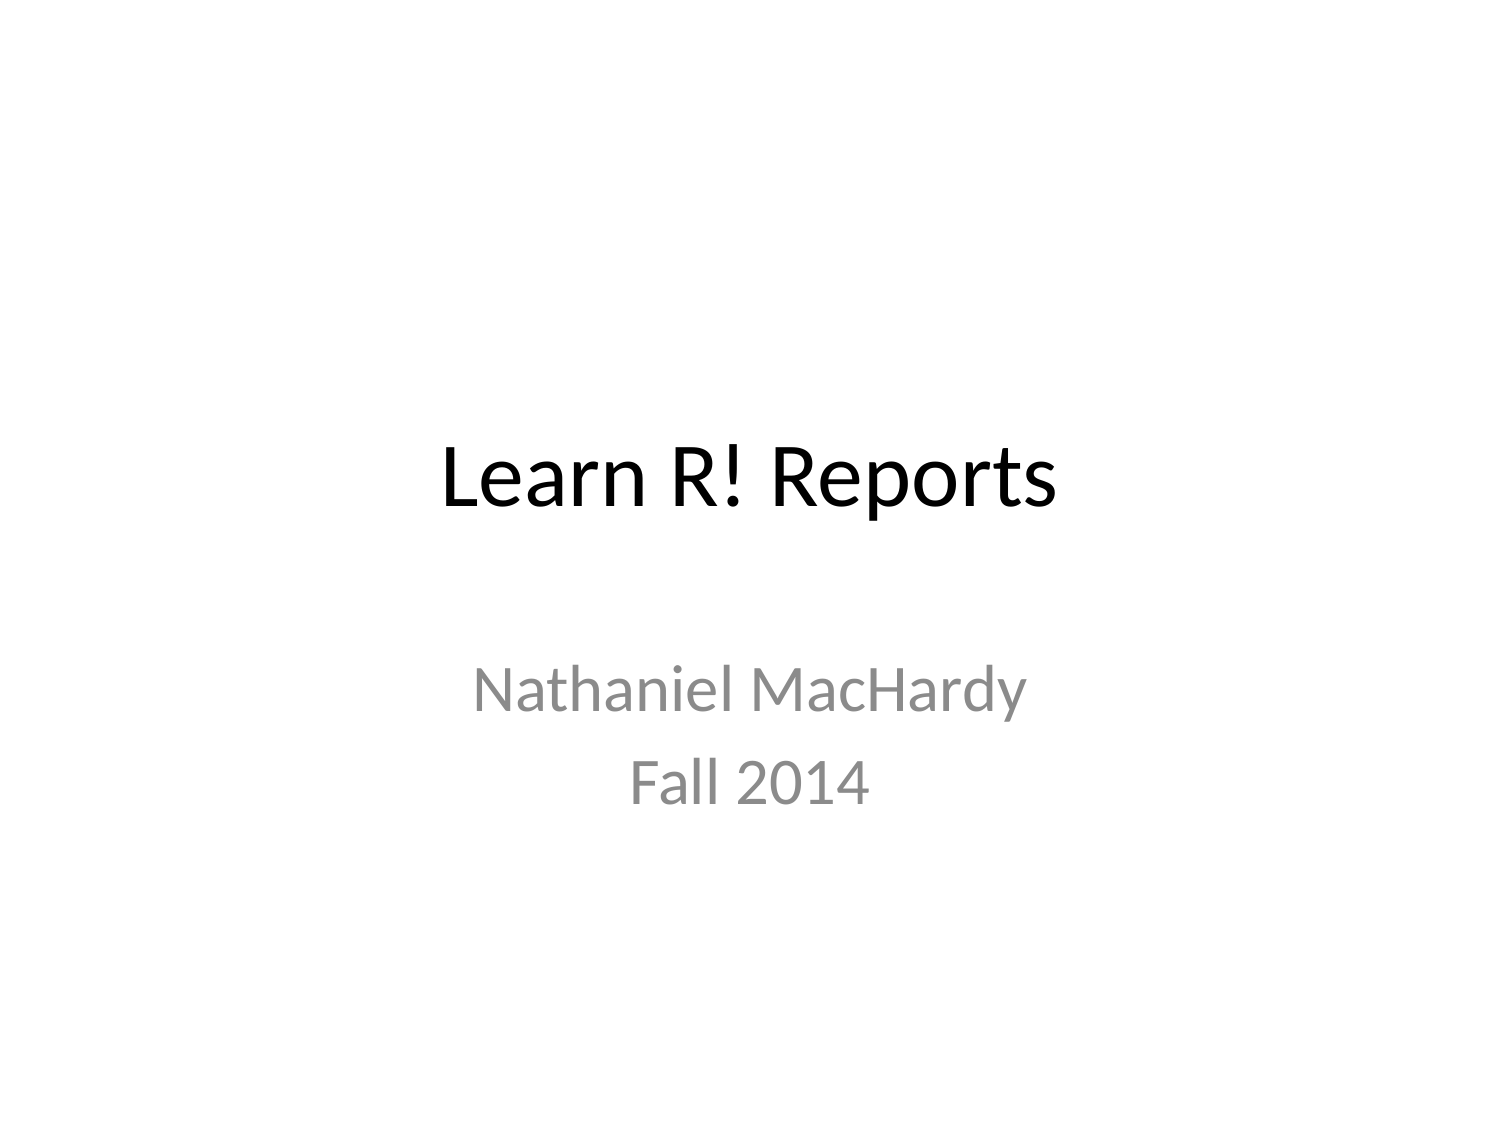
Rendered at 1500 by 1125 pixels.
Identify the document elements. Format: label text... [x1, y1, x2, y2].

subtitle Nathaniel MacHardy Fall 2014 [225, 637, 1275, 925]
title Learn R! Reports [112, 349, 1388, 591]
